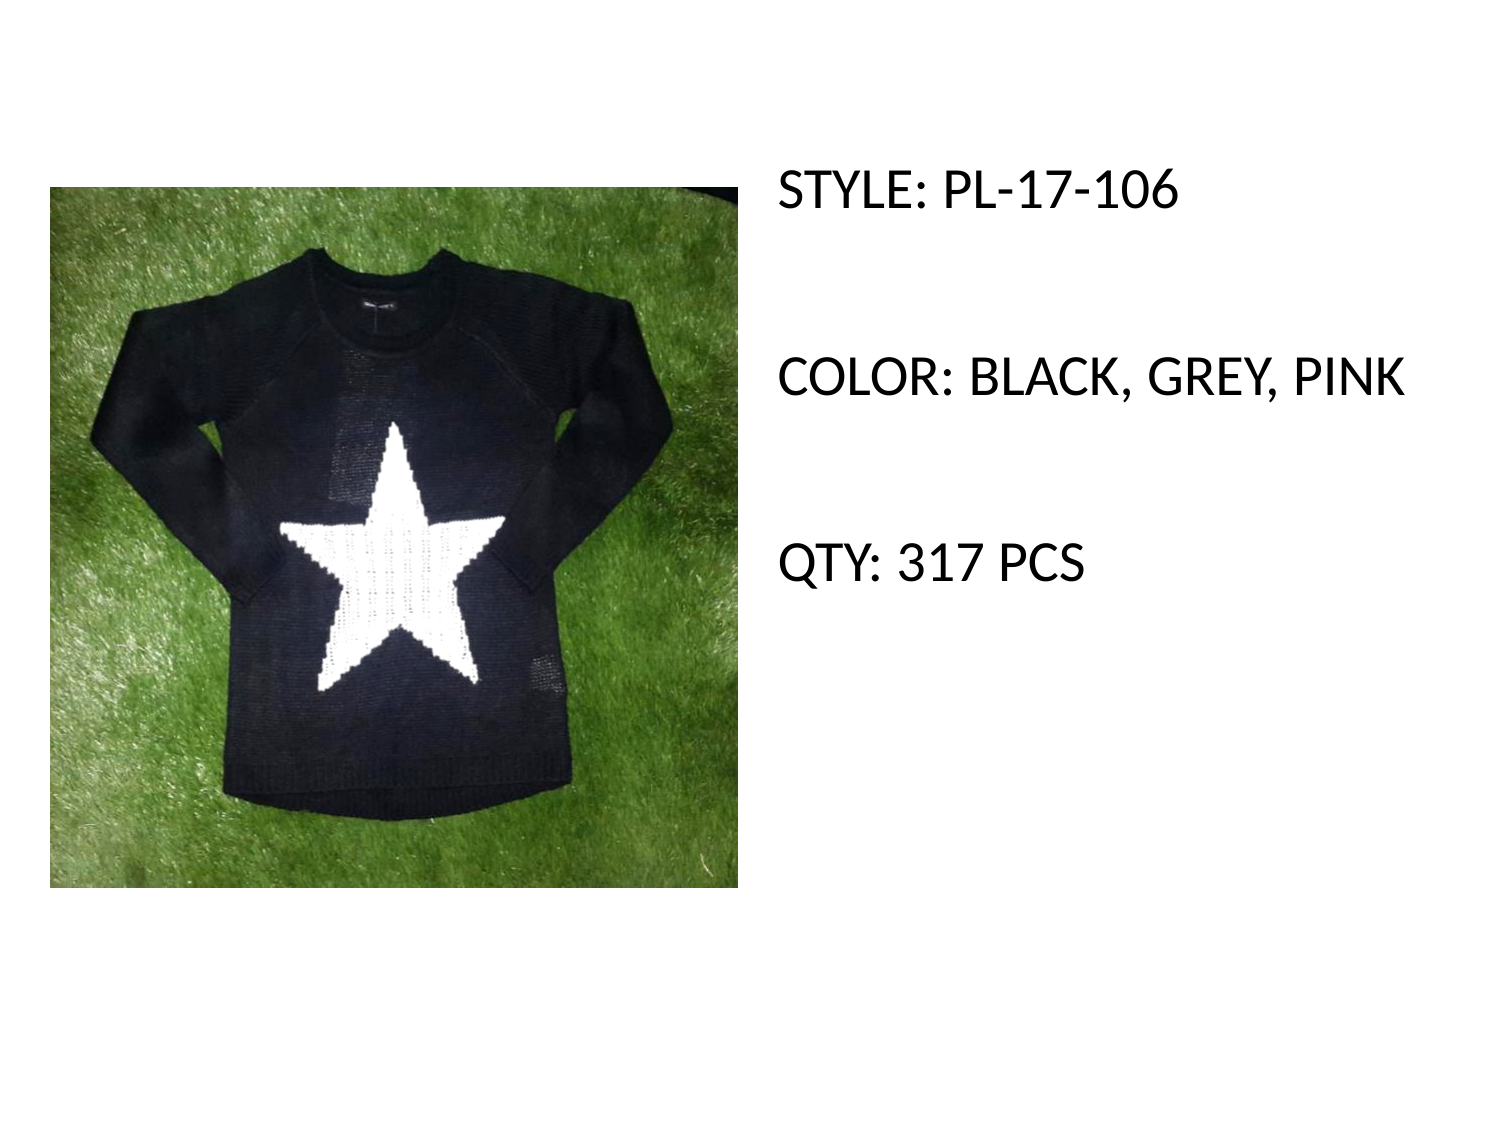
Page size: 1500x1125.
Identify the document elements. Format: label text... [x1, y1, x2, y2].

list STYLE: PL-17-106 COLOR: BLACK, GREY, PINK QTY: 317 PCS [762, 37, 1463, 1100]
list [49, 187, 738, 888]
